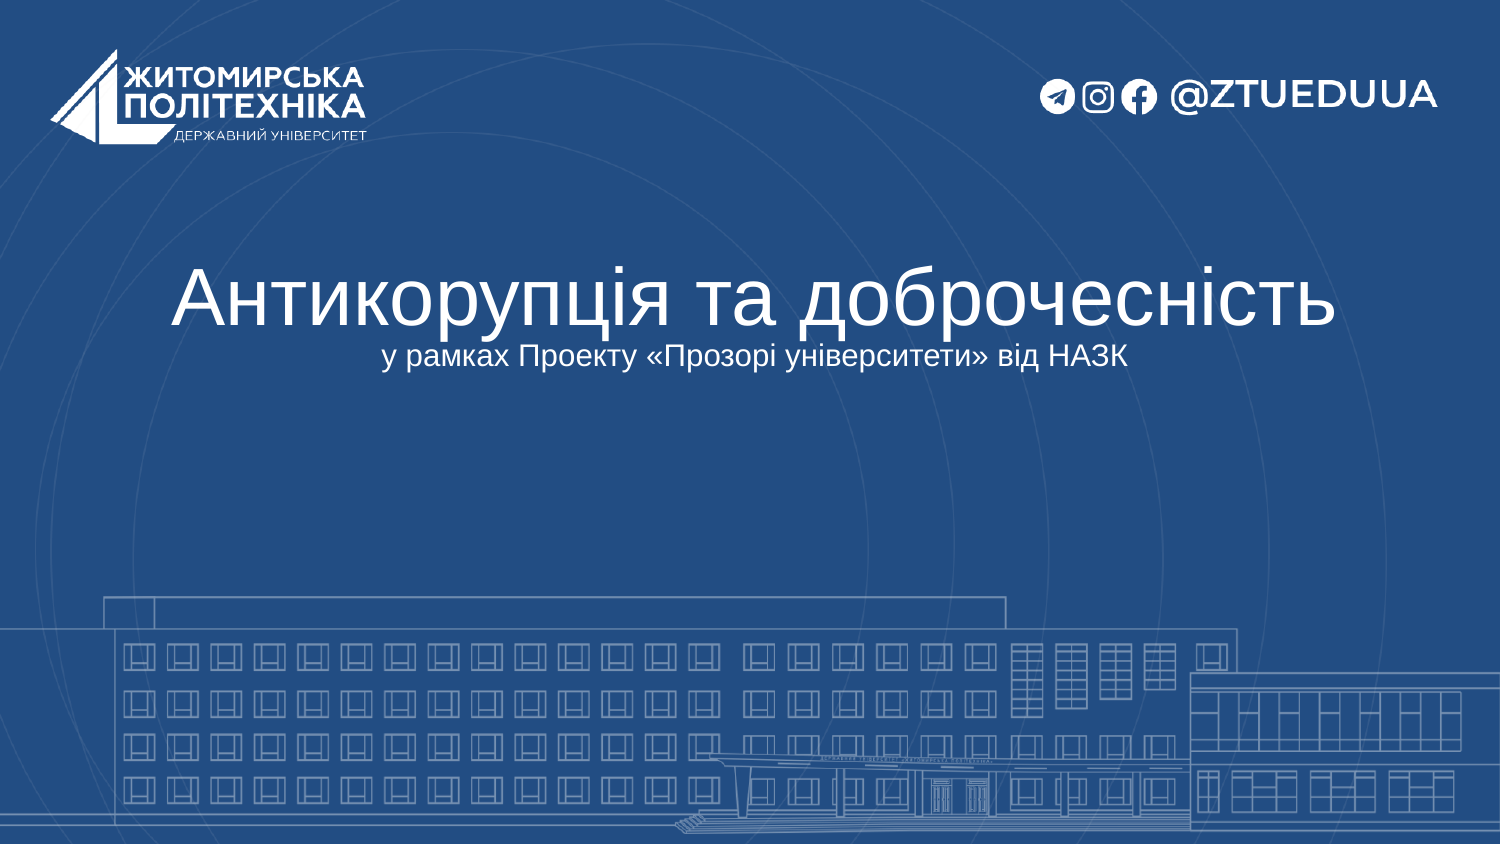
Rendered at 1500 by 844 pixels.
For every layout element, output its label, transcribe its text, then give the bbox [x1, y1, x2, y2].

text_box [226, 450, 1479, 683]
picture [0, 0, 1500, 183]
title Антикорупція та доброчесність у рамках Проекту «Прозорі університети» від НАЗК [0, 183, 1500, 451]
picture [0, 451, 1500, 844]
